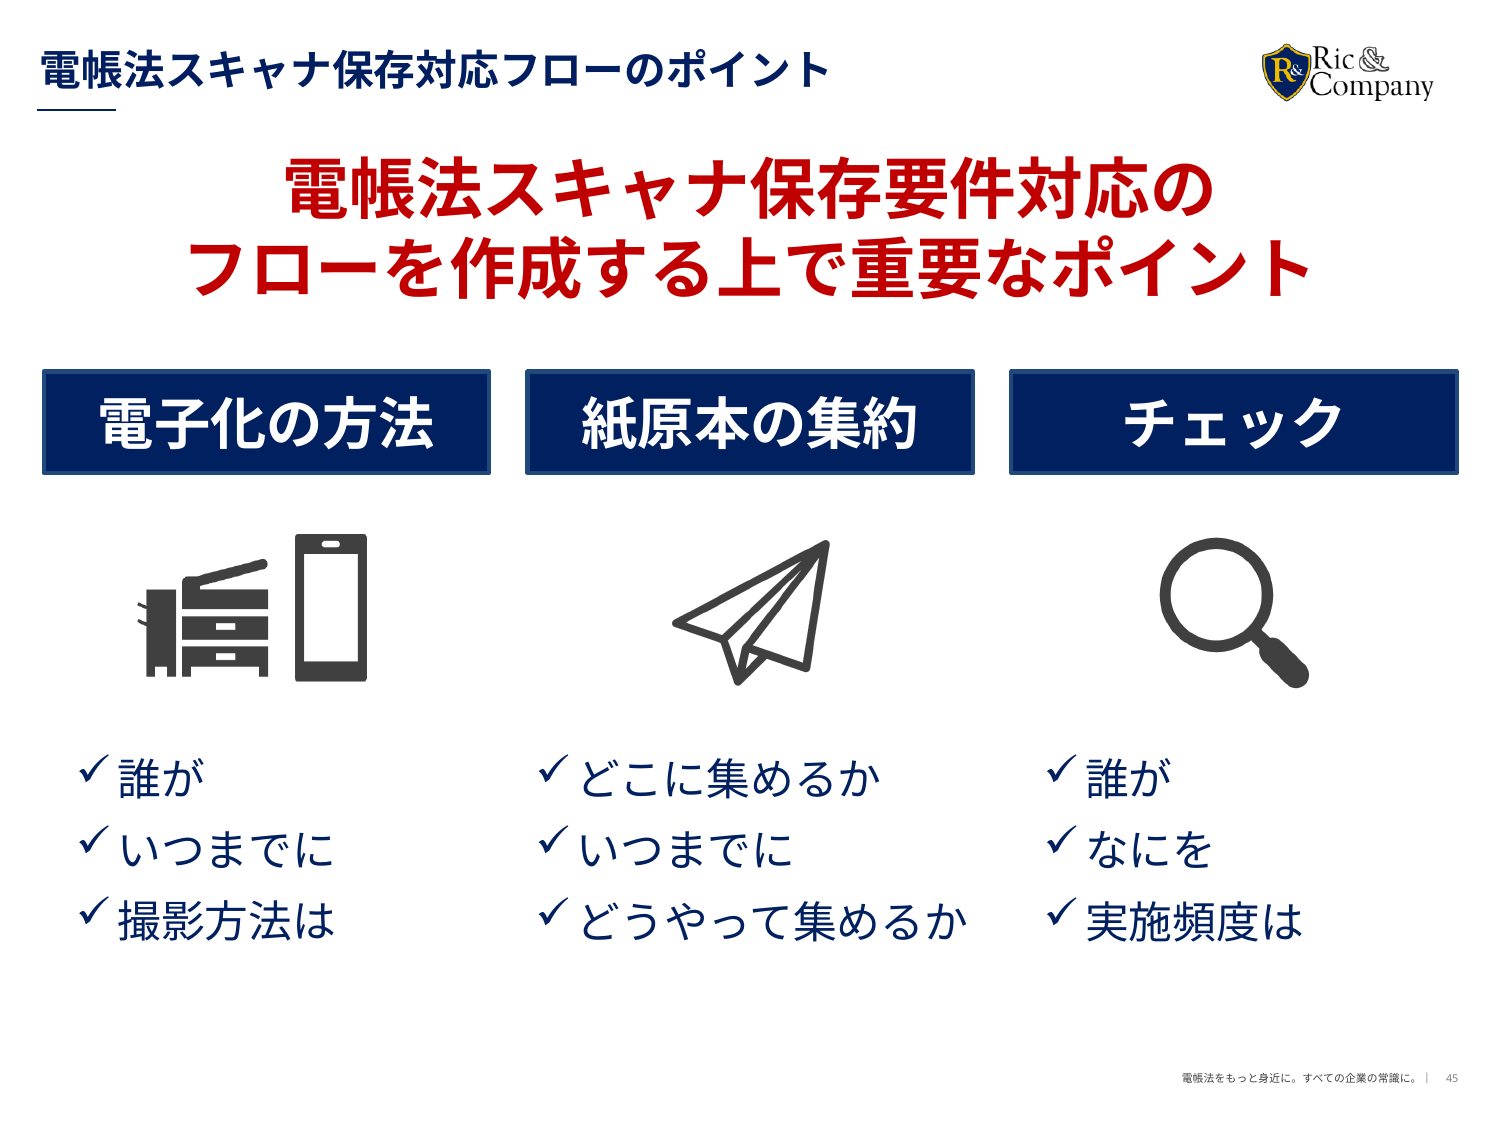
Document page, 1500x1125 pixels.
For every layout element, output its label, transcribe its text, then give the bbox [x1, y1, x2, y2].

text_box 誰が なにを 実施頻度は [1022, 744, 1450, 1005]
picture [1143, 521, 1325, 704]
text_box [131, 527, 402, 699]
text_box どこに集めるか いつまでに どうやって集めるか [514, 744, 990, 1005]
text_box 誰が いつまでに 撮影方法は [55, 744, 482, 1001]
text_box 紙原本の集約 [527, 371, 974, 473]
text_box 電帳法スキャナ保存要件対応の フローを作成する上で重要なポイント [146, 117, 1354, 313]
picture [656, 518, 845, 707]
text_box チェック [1011, 371, 1457, 473]
text_box 電子化の方法 [43, 371, 490, 473]
title 電帳法スキャナ保存対応フローのポイント [25, 36, 1500, 111]
